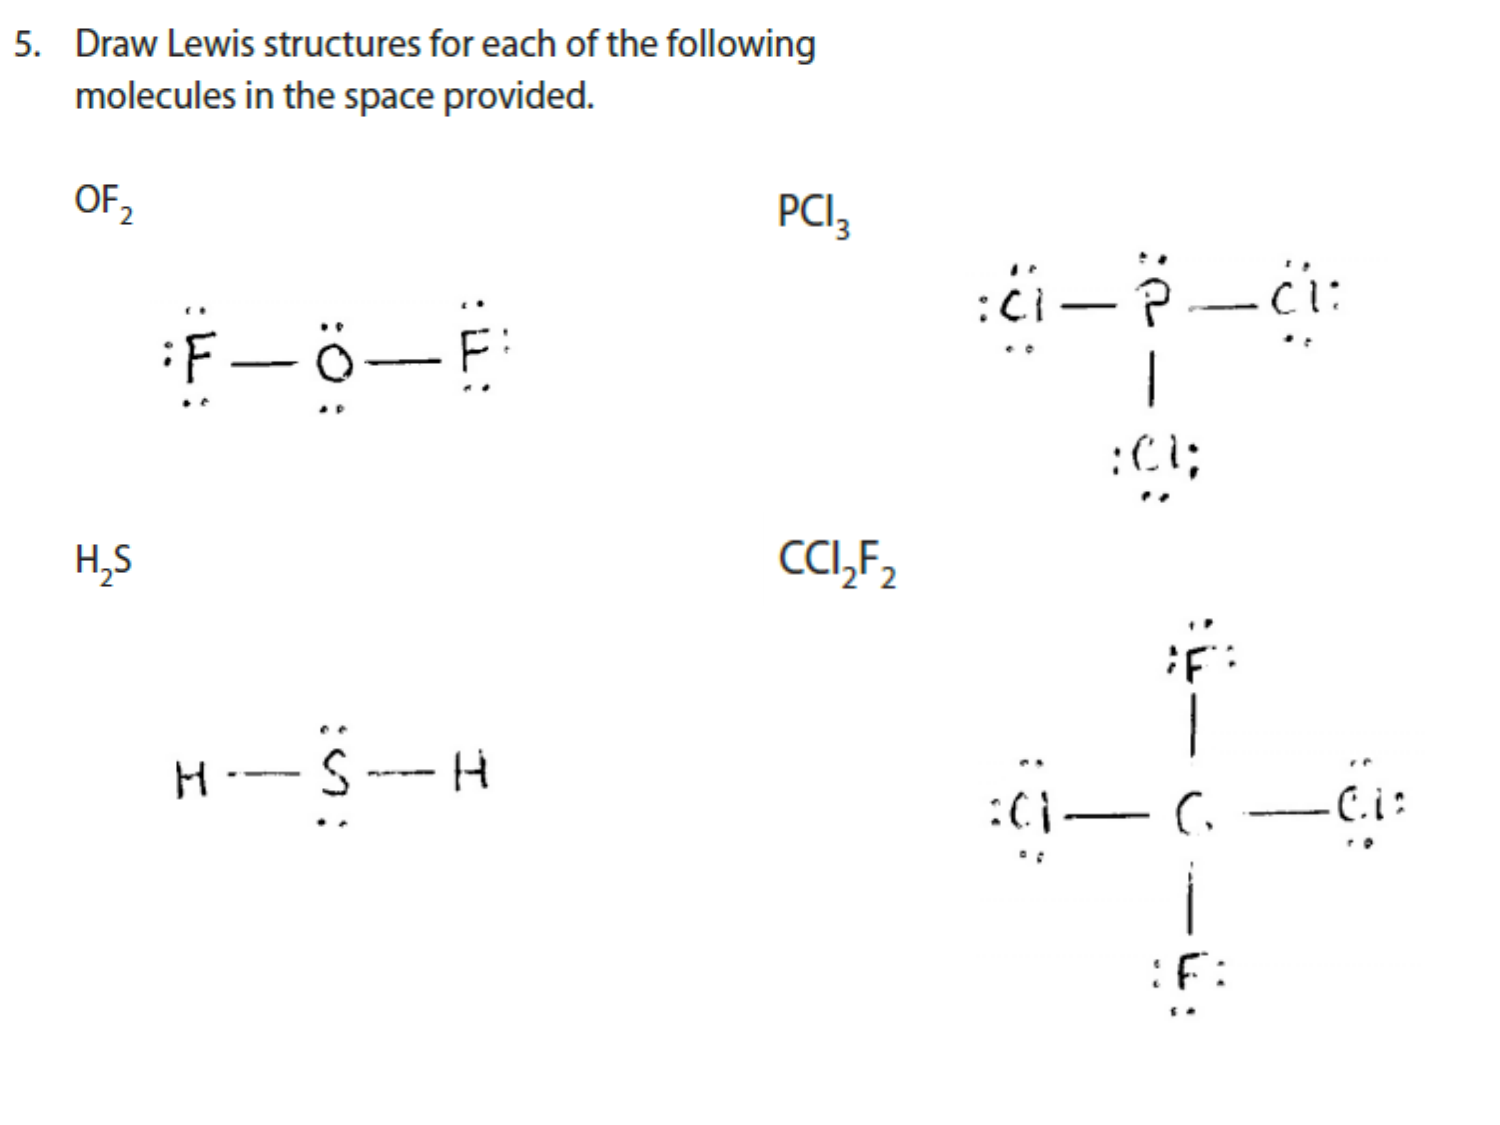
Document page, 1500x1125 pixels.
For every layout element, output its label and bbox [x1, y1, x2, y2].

picture [974, 587, 1426, 1049]
picture [962, 212, 1388, 536]
picture [0, 0, 928, 626]
picture [149, 699, 515, 851]
